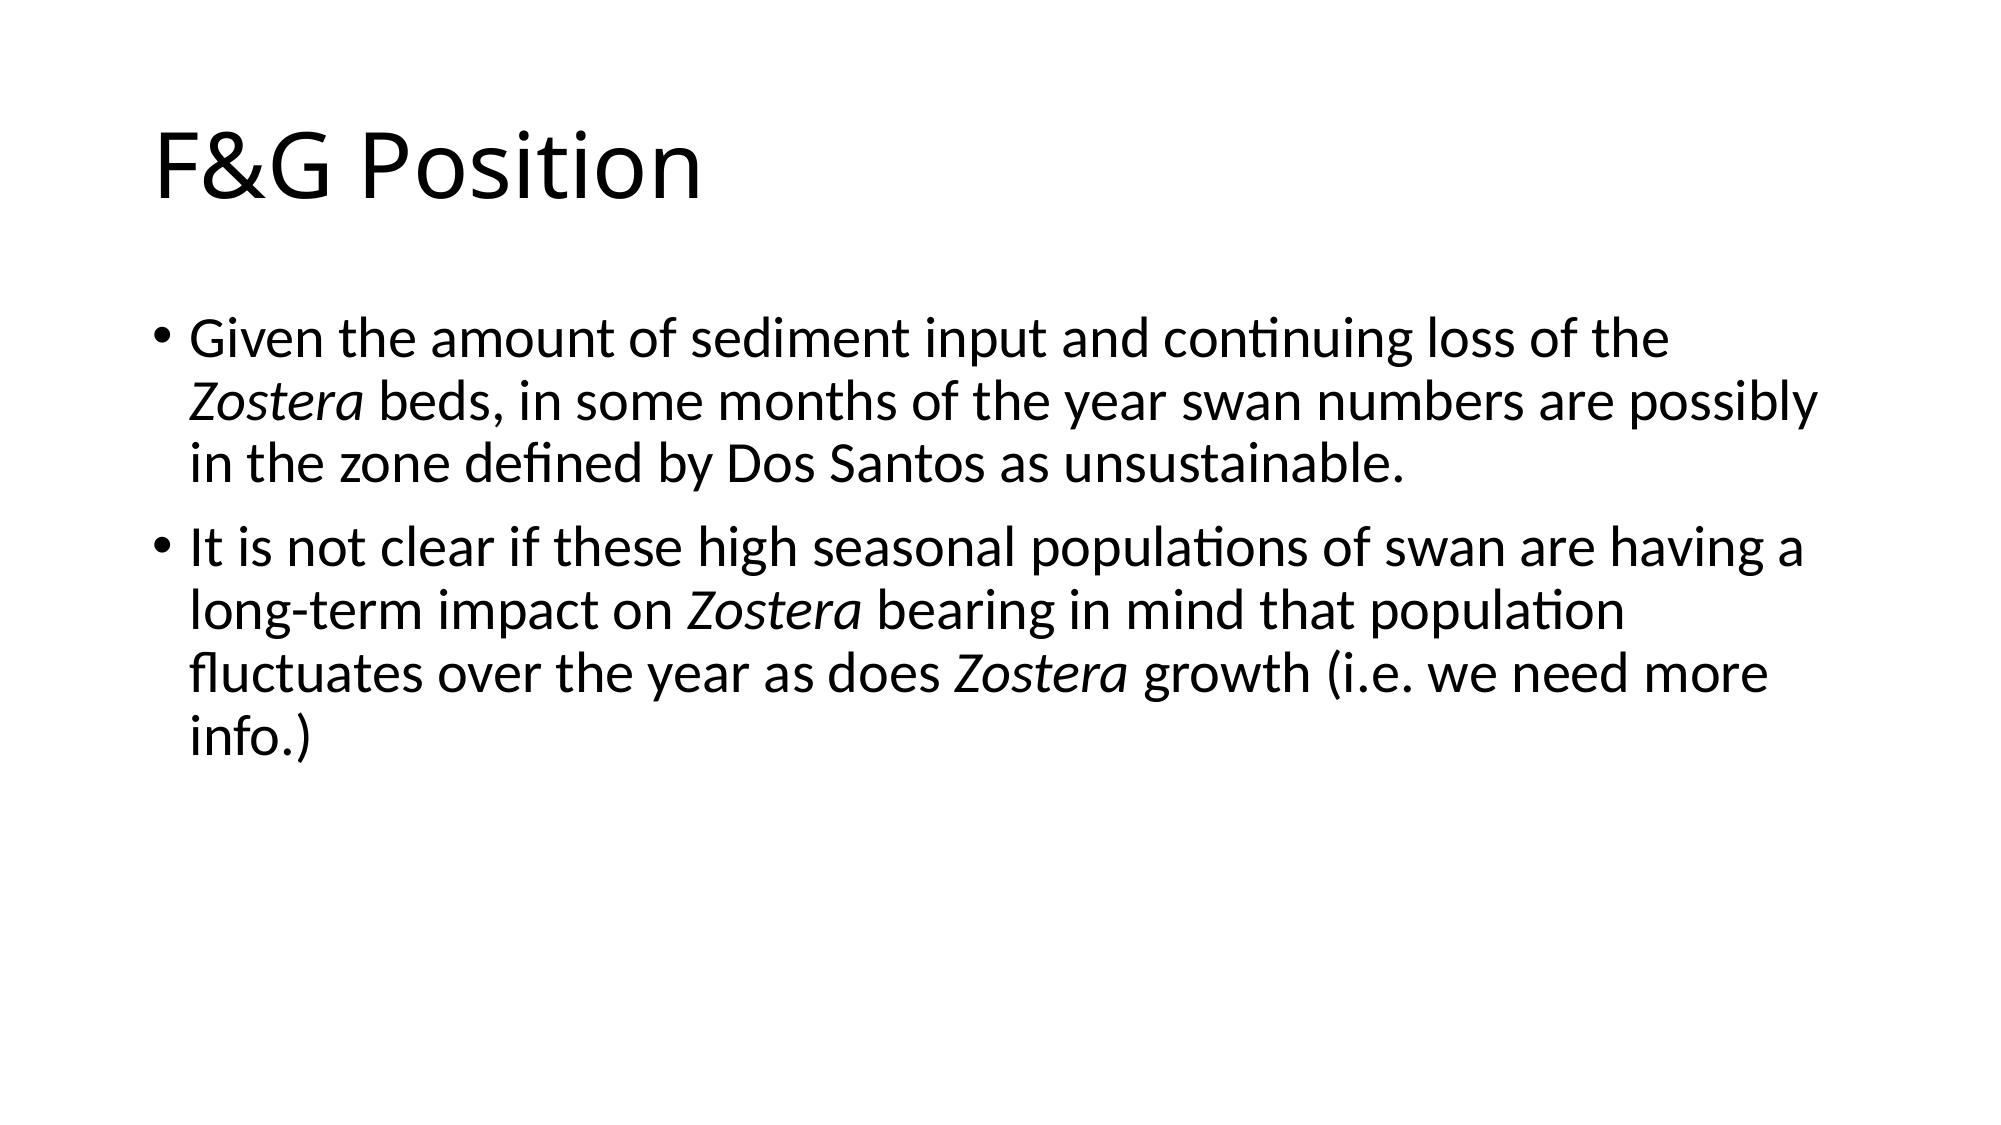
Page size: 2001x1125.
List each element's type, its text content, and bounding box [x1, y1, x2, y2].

list Given the amount of sediment input and continuing loss of the Zostera beds, in some months of the year swan numbers are possibly in the zone defined by Dos Santos as unsustainable. It is not clear if these high seasonal populations of swan are having a long-term impact on Zostera bearing in mind that population fluctuates over the year as does Zostera growth (i.e. we need more info.) [137, 299, 1863, 1014]
title F&G Position [137, 59, 1863, 278]
